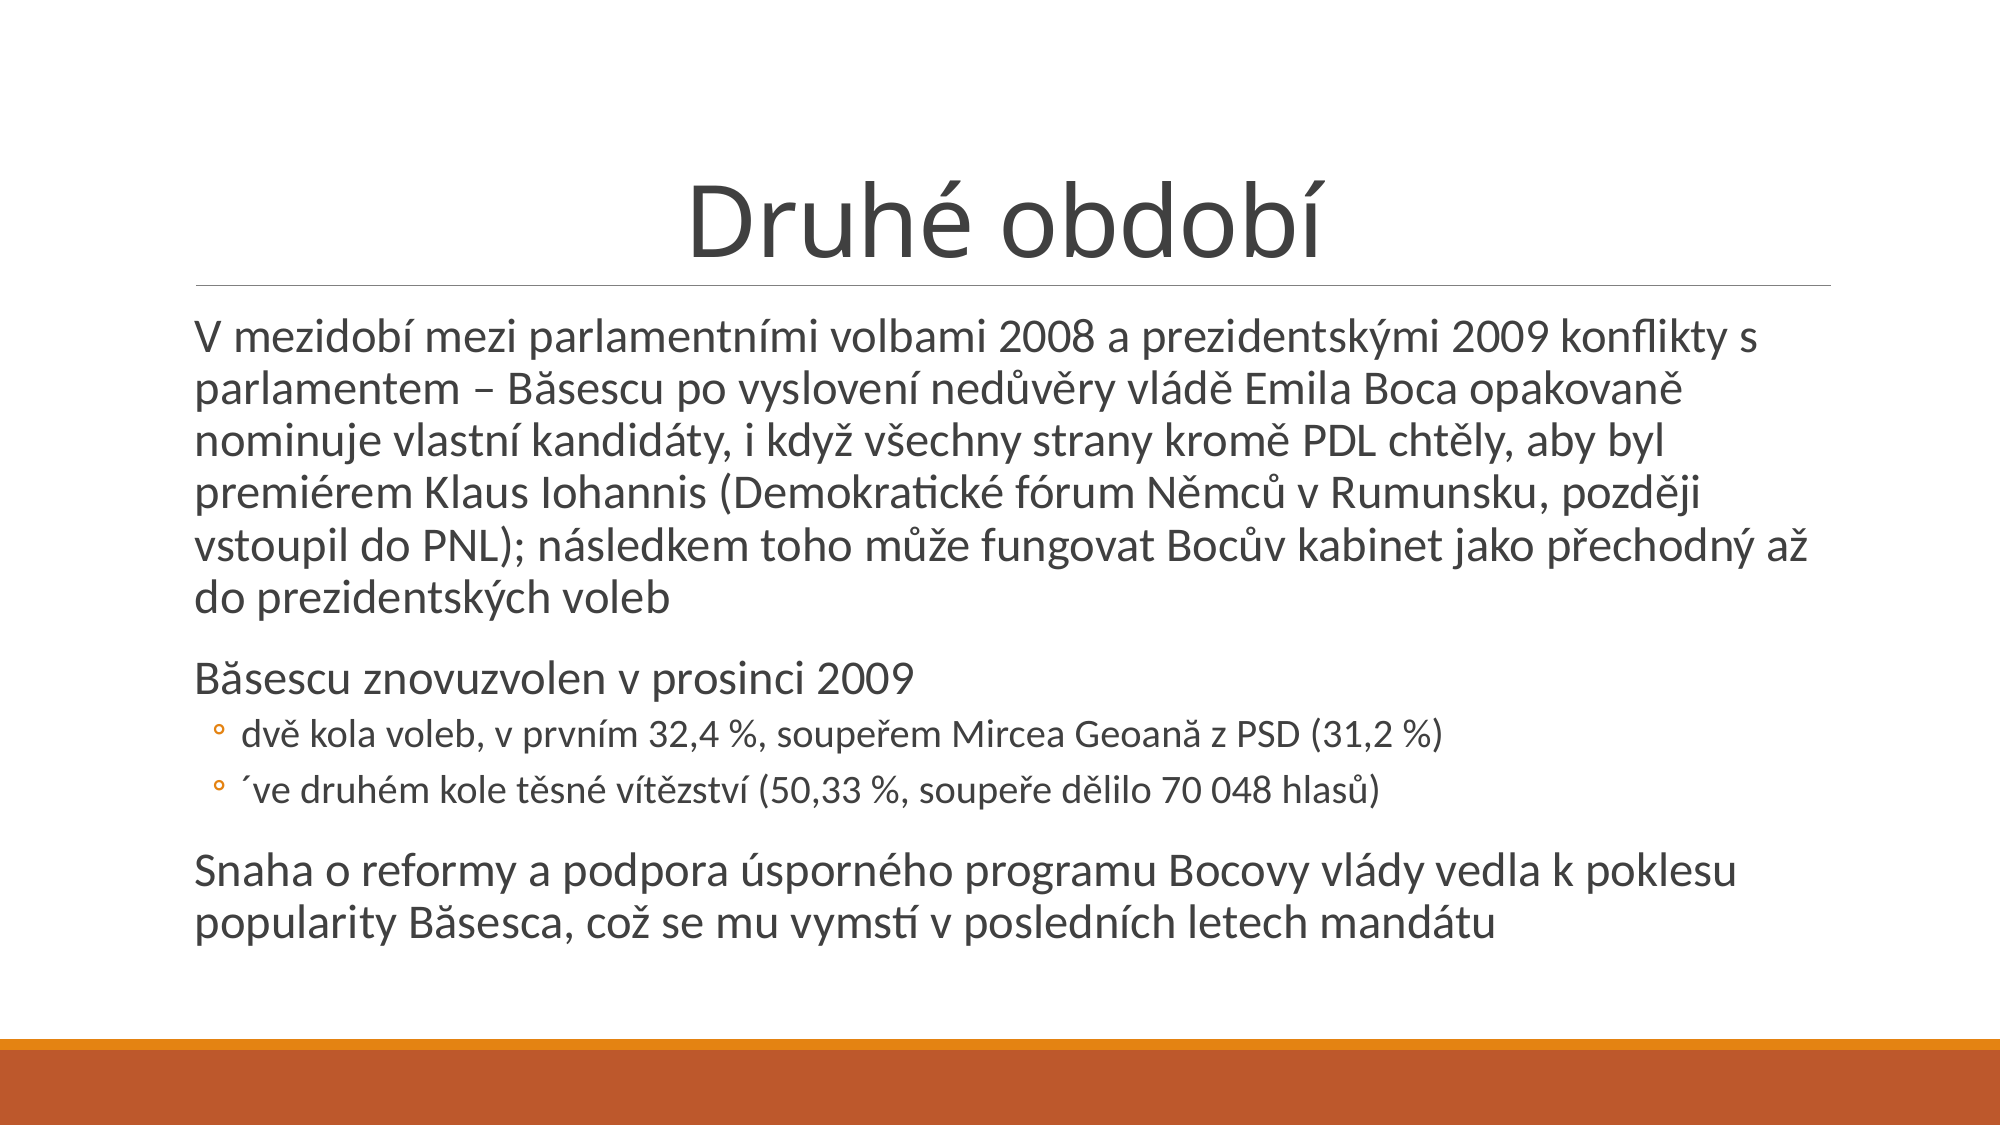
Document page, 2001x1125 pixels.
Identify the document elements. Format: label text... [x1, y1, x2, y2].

list V mezidobí mezi parlamentními volbami 2008 a prezidentskými 2009 konflikty s parlamentem – Băsescu po vyslovení nedůvěry vládě Emila Boca opakovaně nominuje vlastní kandidáty, i když všechny strany kromě PDL chtěly, aby byl premiérem Klaus Iohannis (Demokratické fórum Němců v Rumunsku, později vstoupil do PNL); následkem toho může fungovat Bocův kabinet jako přechodný až do prezidentských voleb Băsescu znovuzvolen v prosinci 2009 dvě kola voleb, v prvním 32,4 %, soupeřem Mircea Geoană z PSD (31,2 %) ´ve druhém kole těsné vítězství (50,33 %, soupeře dělilo 70 048 hlasů) Snaha o reformy a podpora úsporného programu Bocovy vlády vedla k poklesu popularity Băsesca, což se mu vymstí v posledních letech mandátu [180, 302, 1830, 963]
title Druhé období [180, 47, 1830, 285]
